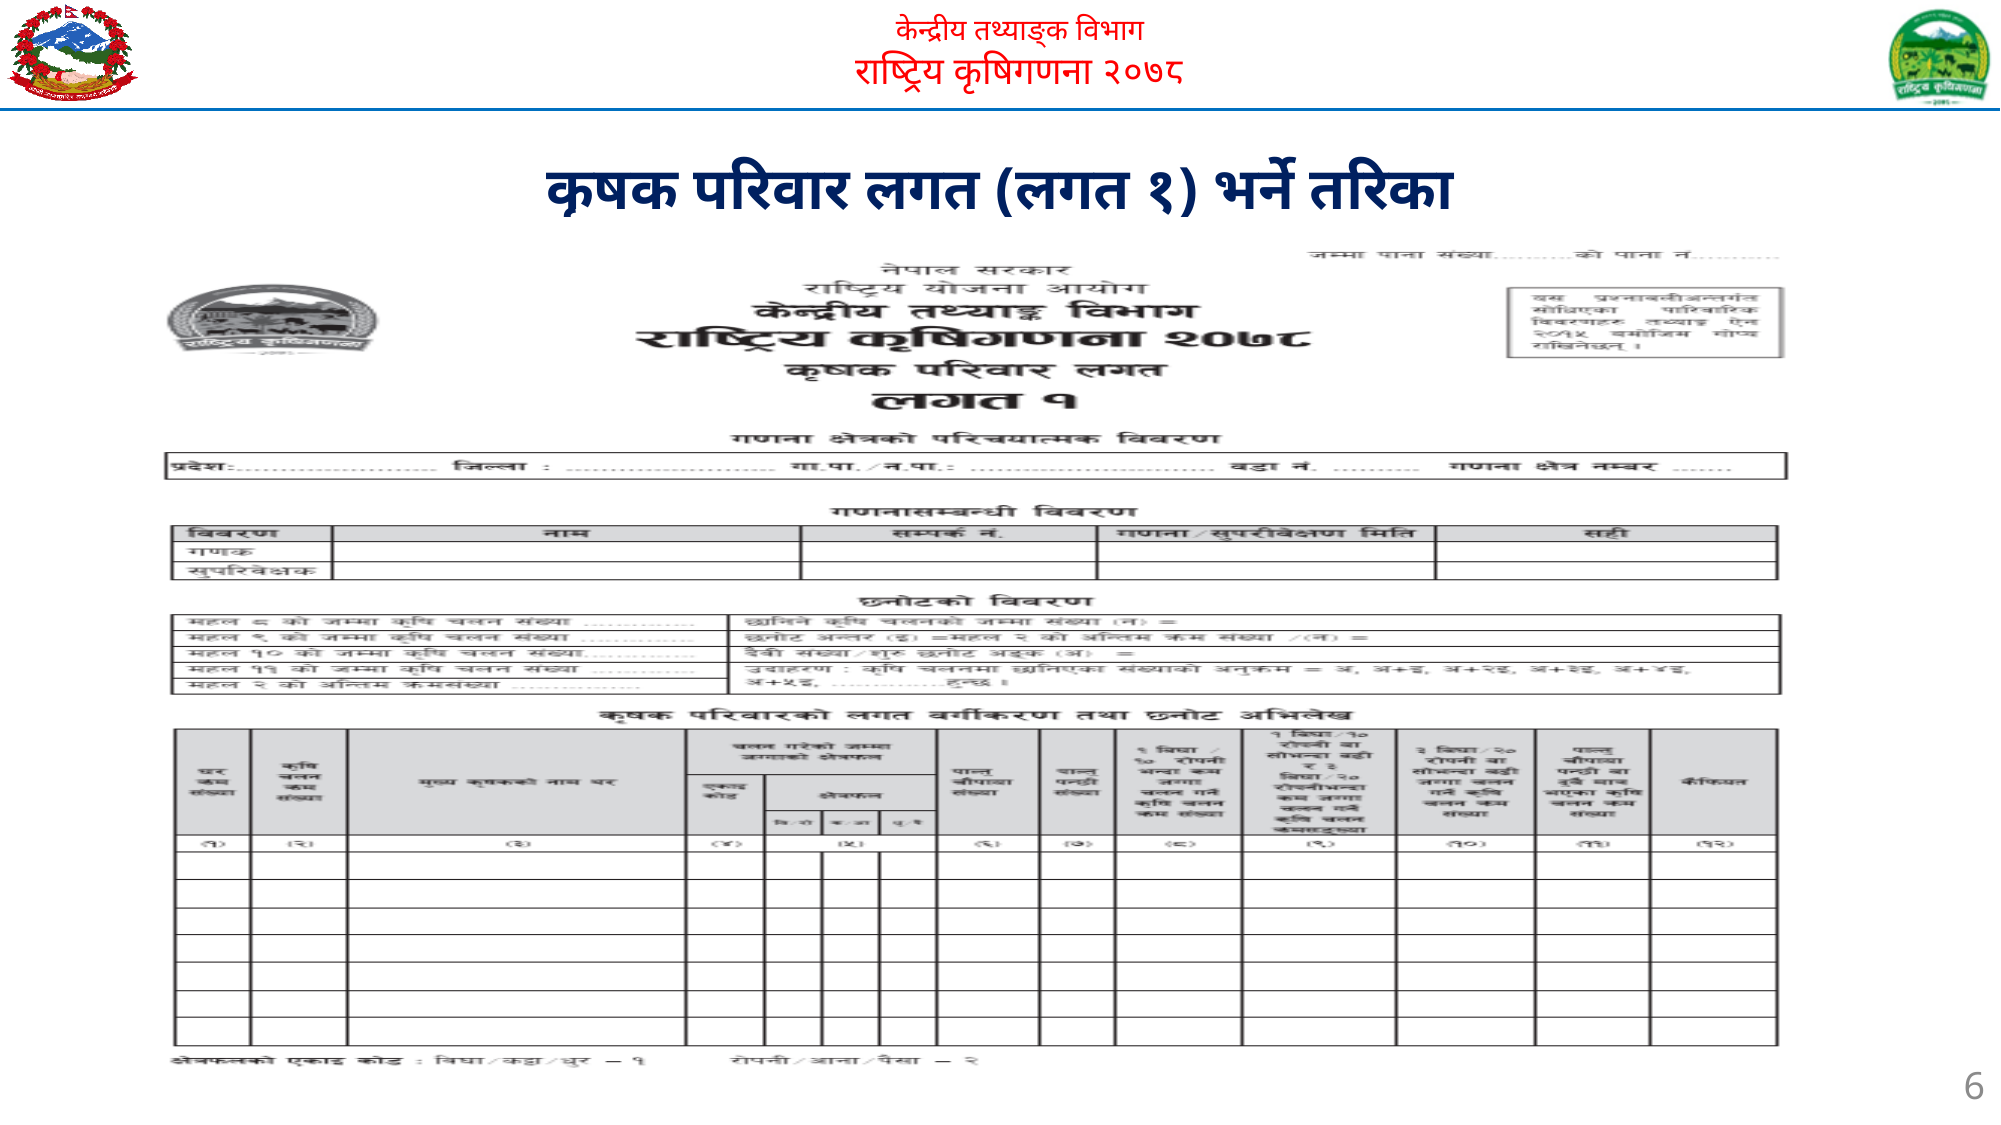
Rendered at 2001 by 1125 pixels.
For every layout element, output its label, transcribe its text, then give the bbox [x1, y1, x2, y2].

text_box कृषक परिवार लगत (लगत १) भर्ने तरिका [0, 108, 2000, 234]
picture [1887, 4, 1993, 108]
picture [87, 217, 1826, 1076]
slide_number 6 [1533, 1050, 2000, 1125]
picture [7, 4, 138, 101]
